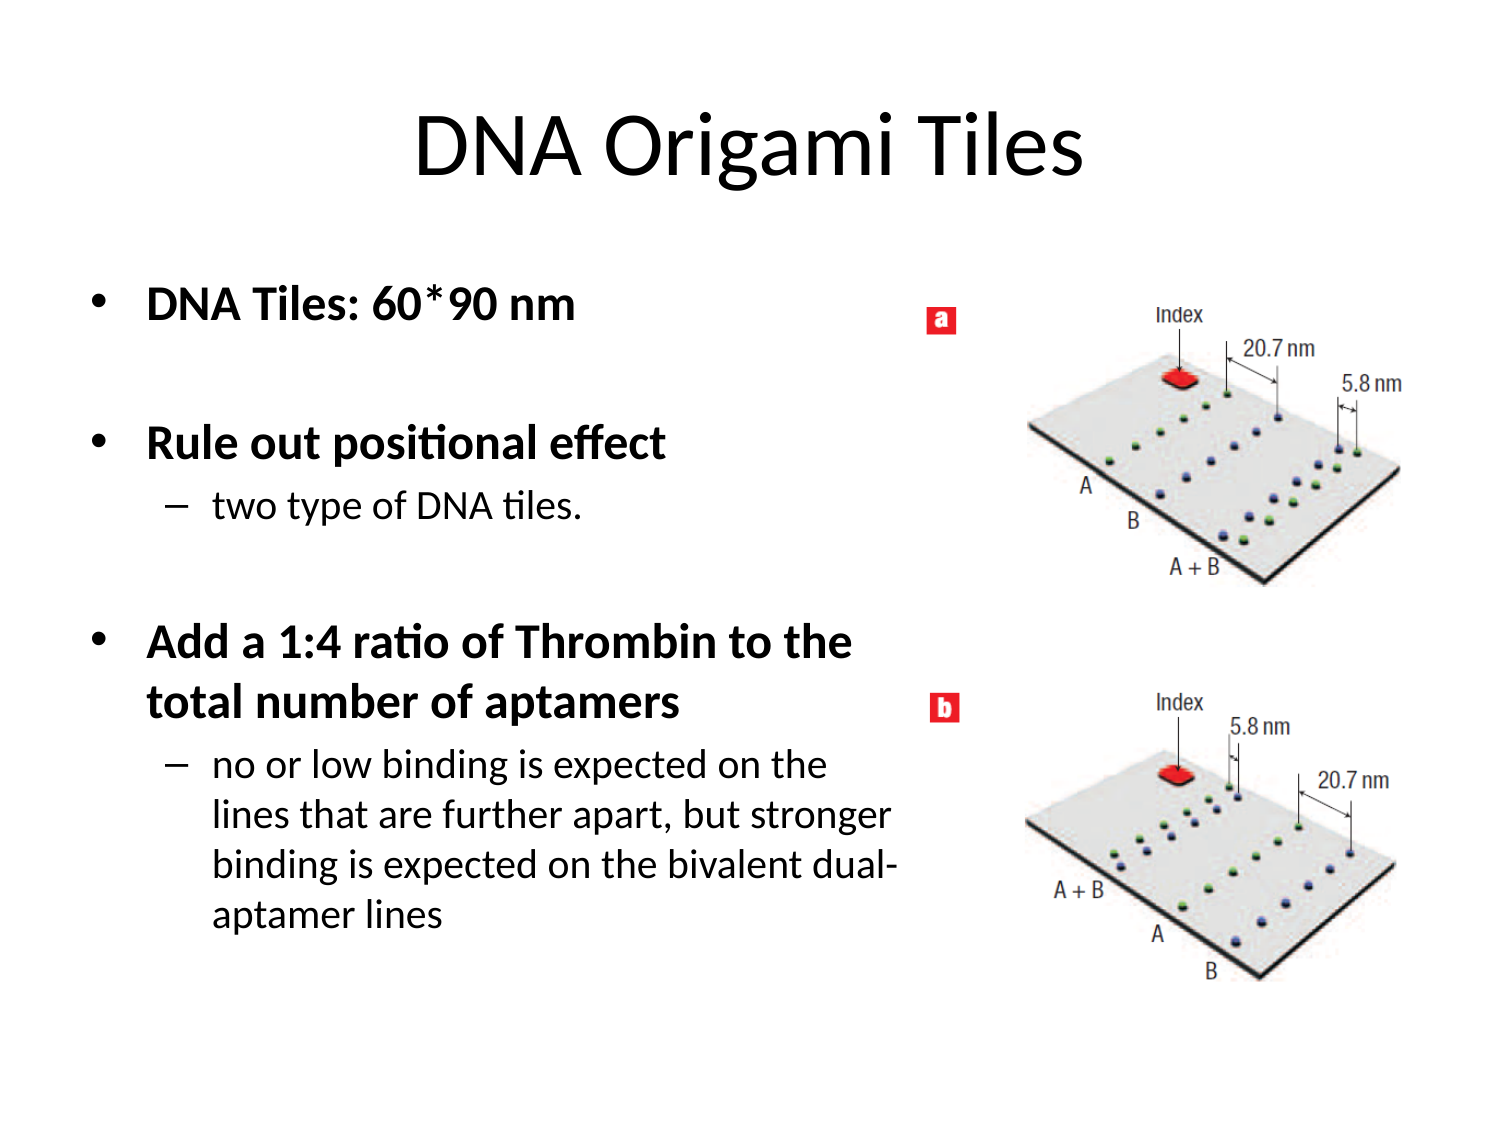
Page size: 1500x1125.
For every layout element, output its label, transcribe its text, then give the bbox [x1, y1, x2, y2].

picture [925, 307, 1423, 599]
picture [928, 692, 1426, 988]
list DNA Tiles: 60*90 nm Rule out positional effect two type of DNA tiles. Add a 1:4 ratio of Thrombin to the total number of aptamers no or low binding is expected on the lines that are further apart, but stronger binding is expected on the bivalent dual-aptamer lines [75, 262, 928, 1005]
title DNA Origami Tiles [75, 45, 1425, 233]
